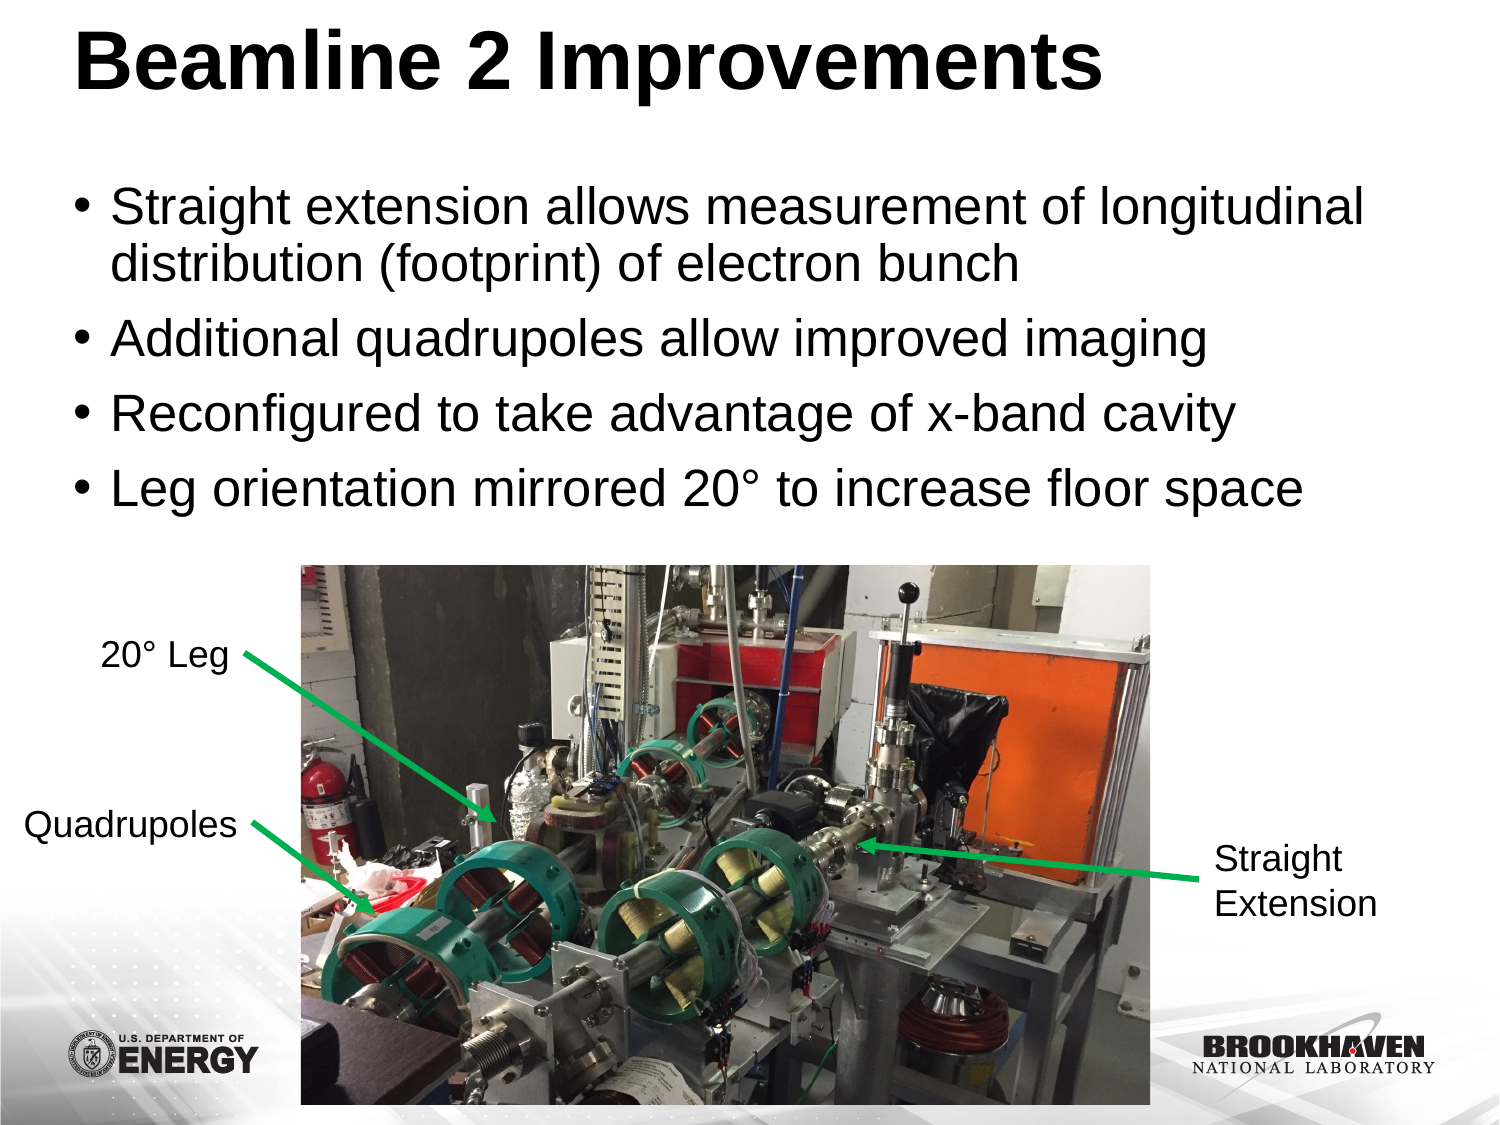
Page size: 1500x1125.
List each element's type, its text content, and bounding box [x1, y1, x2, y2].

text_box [252, 823, 376, 915]
text_box Straight Extension [1199, 827, 1399, 932]
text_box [244, 653, 497, 823]
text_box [856, 844, 1199, 881]
title Beamline 2 Improvements [58, 9, 1425, 171]
list Straight extension allows measurement of longitudinal distribution (footprint) of electron bunch Additional quadrupoles allow improved imaging Reconfigured to take advantage of x-band cavity Leg orientation mirrored 20° to increase floor space [58, 171, 1425, 530]
picture [0, 0, 1500, 1125]
text_box Quadrupoles [0, 792, 252, 852]
text_box 20° Leg [58, 622, 245, 683]
